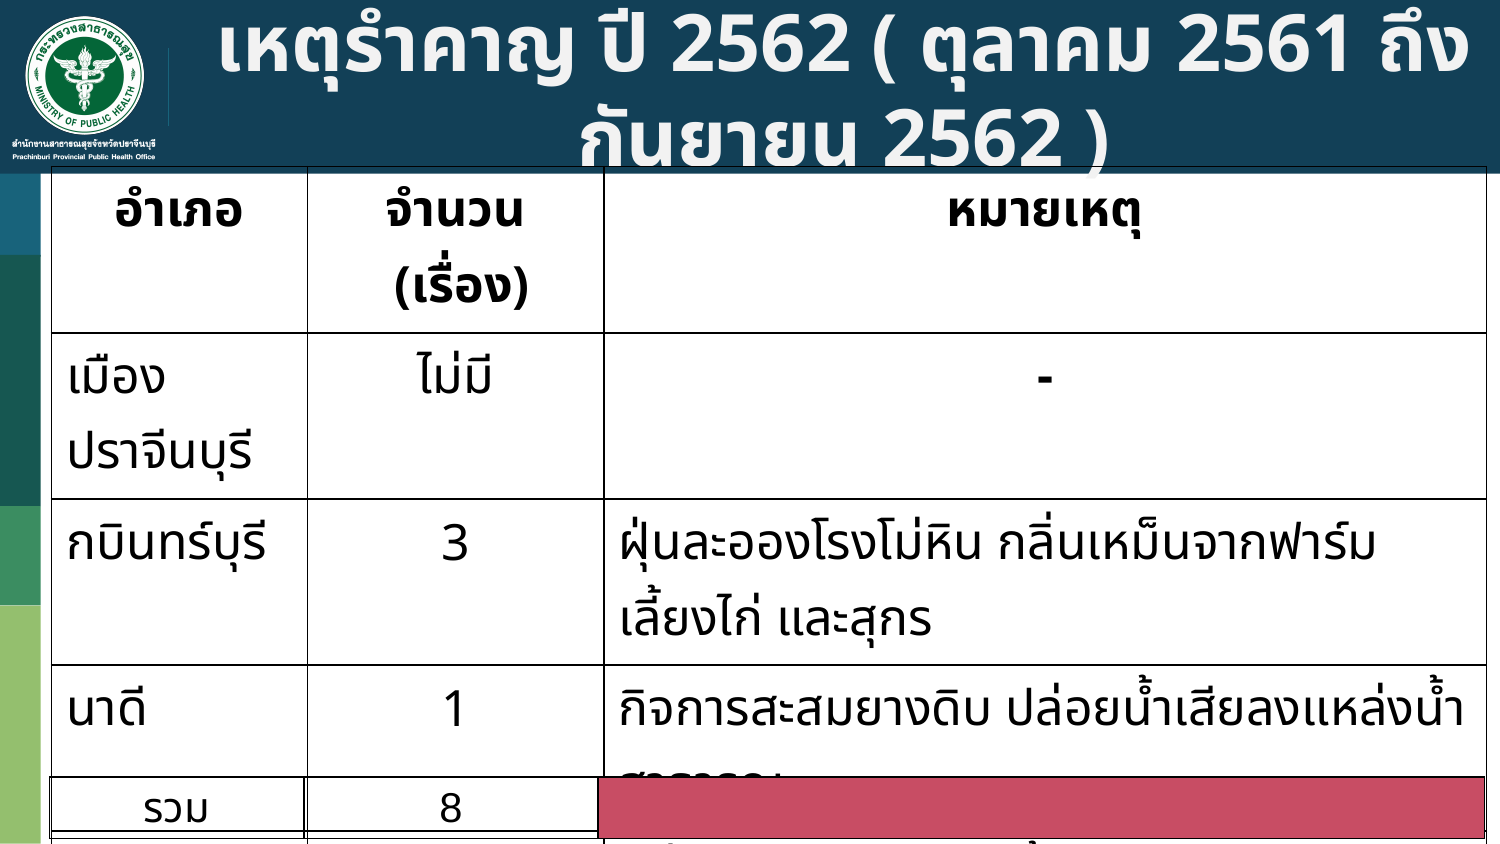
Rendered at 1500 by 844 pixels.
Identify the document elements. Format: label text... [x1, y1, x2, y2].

table_cell ศรีมหาโพธิ [52, 839, 307, 844]
table_cell กบินทร์บุรี [52, 500, 307, 664]
table_cell ฝุ่นละอองโรงโม่หิน กลิ่นเหม็นจากฟาร์มเลี้ยงไก่ และสุกร [605, 500, 1486, 664]
table_header จำนวน (เรื่อง) [308, 167, 603, 332]
table_header รวม [50, 778, 303, 838]
table_cell กลิ่นเหม็นจากฟาร์มเลี้ยงไก่ [605, 832, 1486, 844]
table_header หมายเหตุ [605, 167, 1486, 332]
table_header [599, 778, 1484, 838]
table_cell เมืองปราจีนบุรี [52, 334, 307, 498]
picture [12, 16, 156, 163]
table_cell กิจการสะสมยางดิบ ปล่อยน้ำเสียลงแหล่งน้ำสาธารณะ [605, 666, 1486, 830]
table_cell ไม่มี [308, 334, 603, 498]
title เหตุรำคาญ ปี 2562 ( ตุลาคม 2561 ถึง กันยายน 2562 ) [187, 2, 1500, 172]
table_cell 3 [308, 839, 603, 844]
table_cell 3 [308, 500, 603, 664]
table_cell - [605, 334, 1486, 498]
table_cell นาดี [52, 666, 307, 776]
table_header 8 [305, 778, 597, 838]
table_header อำเภอ [52, 167, 307, 332]
table_cell 1 [308, 666, 603, 776]
